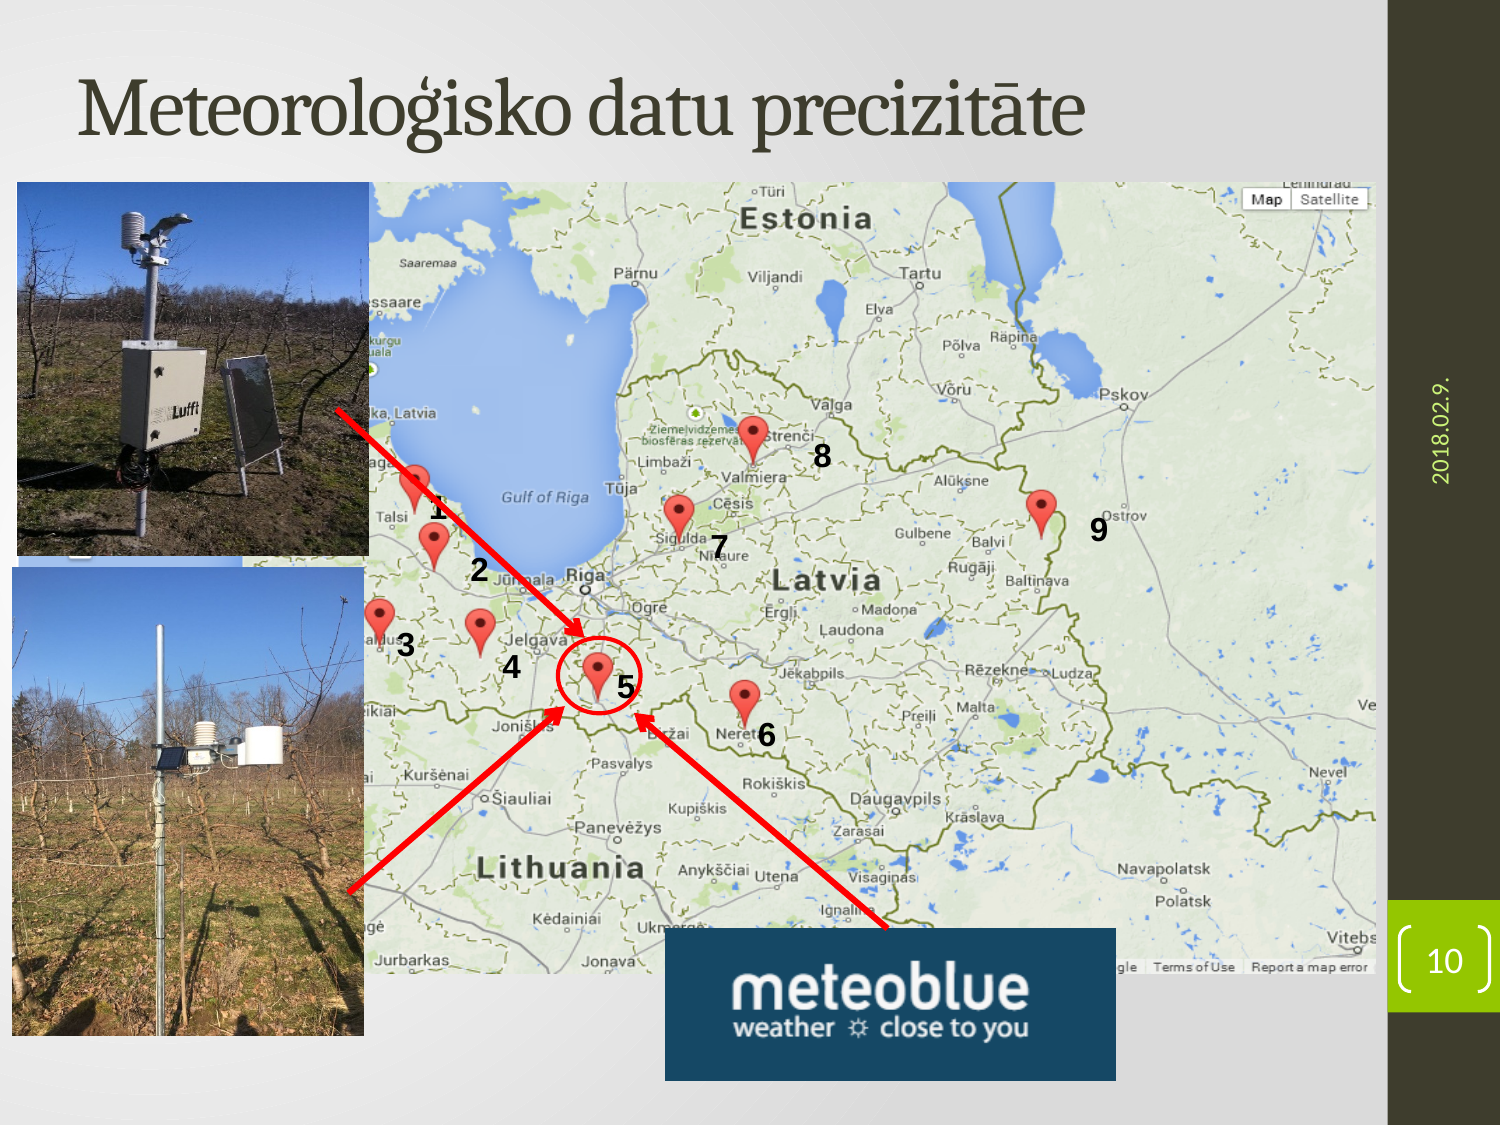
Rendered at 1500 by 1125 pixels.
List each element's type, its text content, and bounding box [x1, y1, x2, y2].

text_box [633, 712, 889, 930]
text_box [347, 705, 566, 894]
picture [12, 566, 365, 1037]
picture [16, 181, 370, 556]
title Meteoroloģisko datu precizitāte [61, 30, 1377, 173]
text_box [375, 181, 1376, 975]
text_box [335, 408, 586, 639]
picture [665, 928, 1117, 1081]
slide_number 10 [1397, 924, 1492, 994]
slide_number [1408, 100, 1469, 501]
